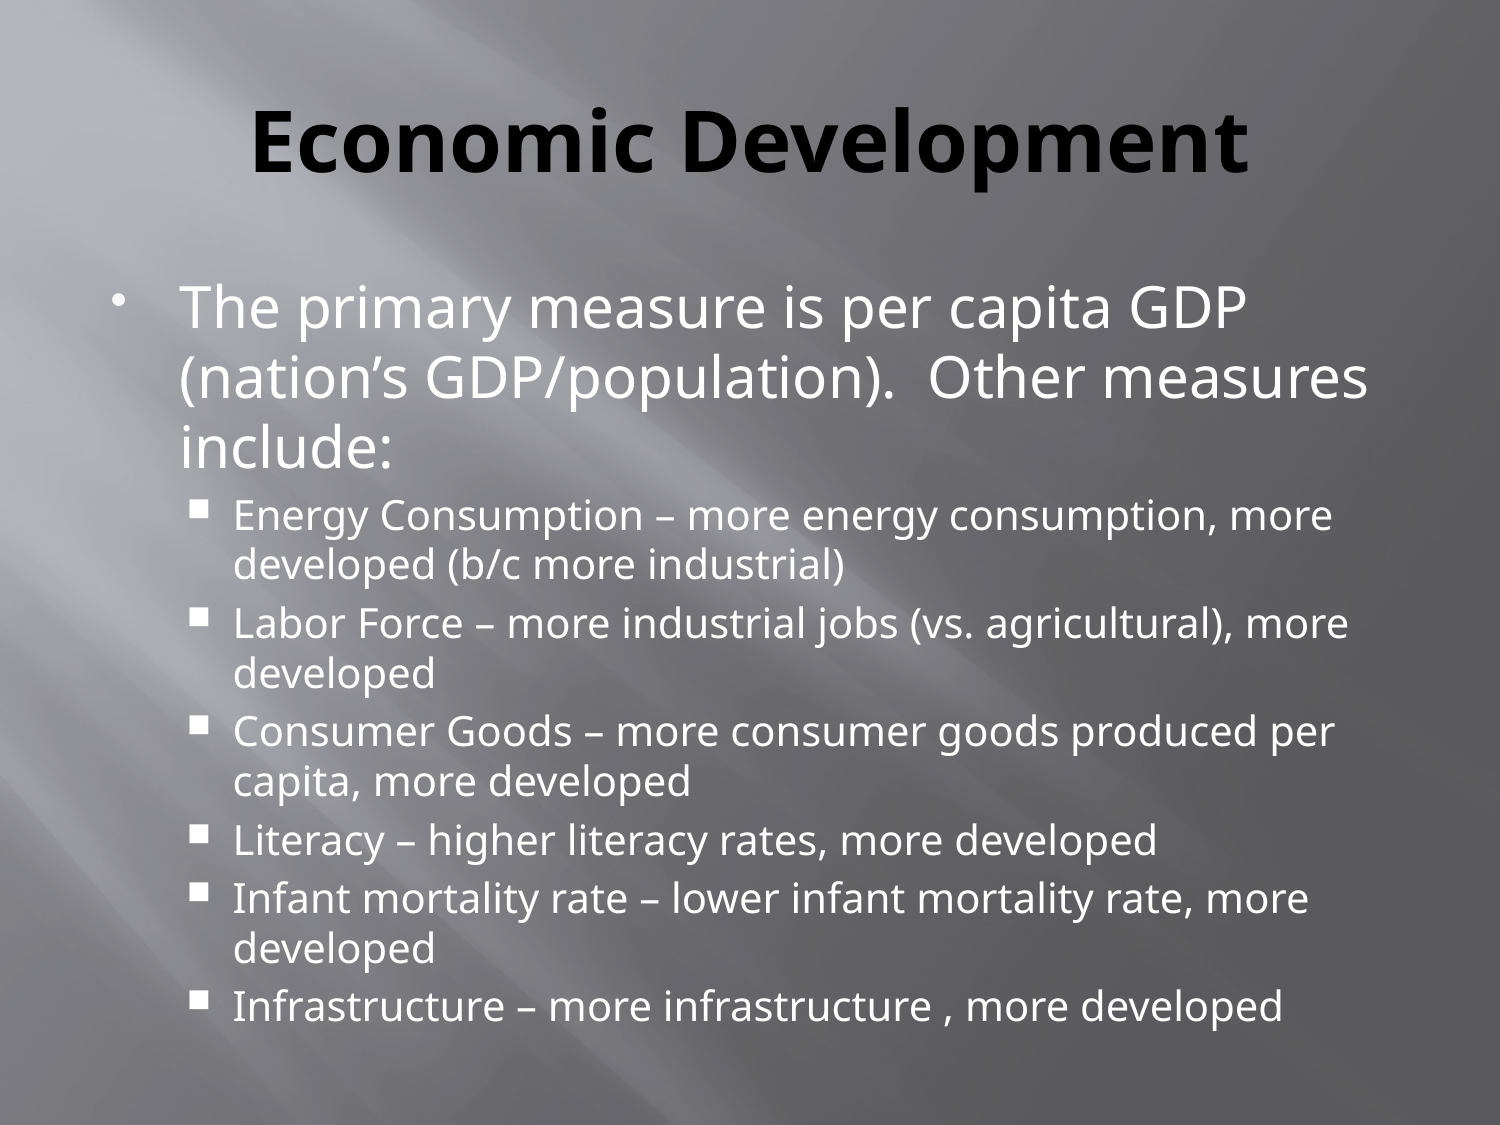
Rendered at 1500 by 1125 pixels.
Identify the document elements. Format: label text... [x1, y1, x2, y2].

list The primary measure is per capita GDP (nation’s GDP/population). Other measures include: Energy Consumption – more energy consumption, more developed (b/c more industrial) Labor Force – more industrial jobs (vs. agricultural), more developed Consumer Goods – more consumer goods produced per capita, more developed Literacy – higher literacy rates, more developed Infant mortality rate – lower infant mortality rate, more developed Infrastructure – more infrastructure , more developed [74, 262, 1426, 1036]
title Economic Development [75, 45, 1425, 233]
